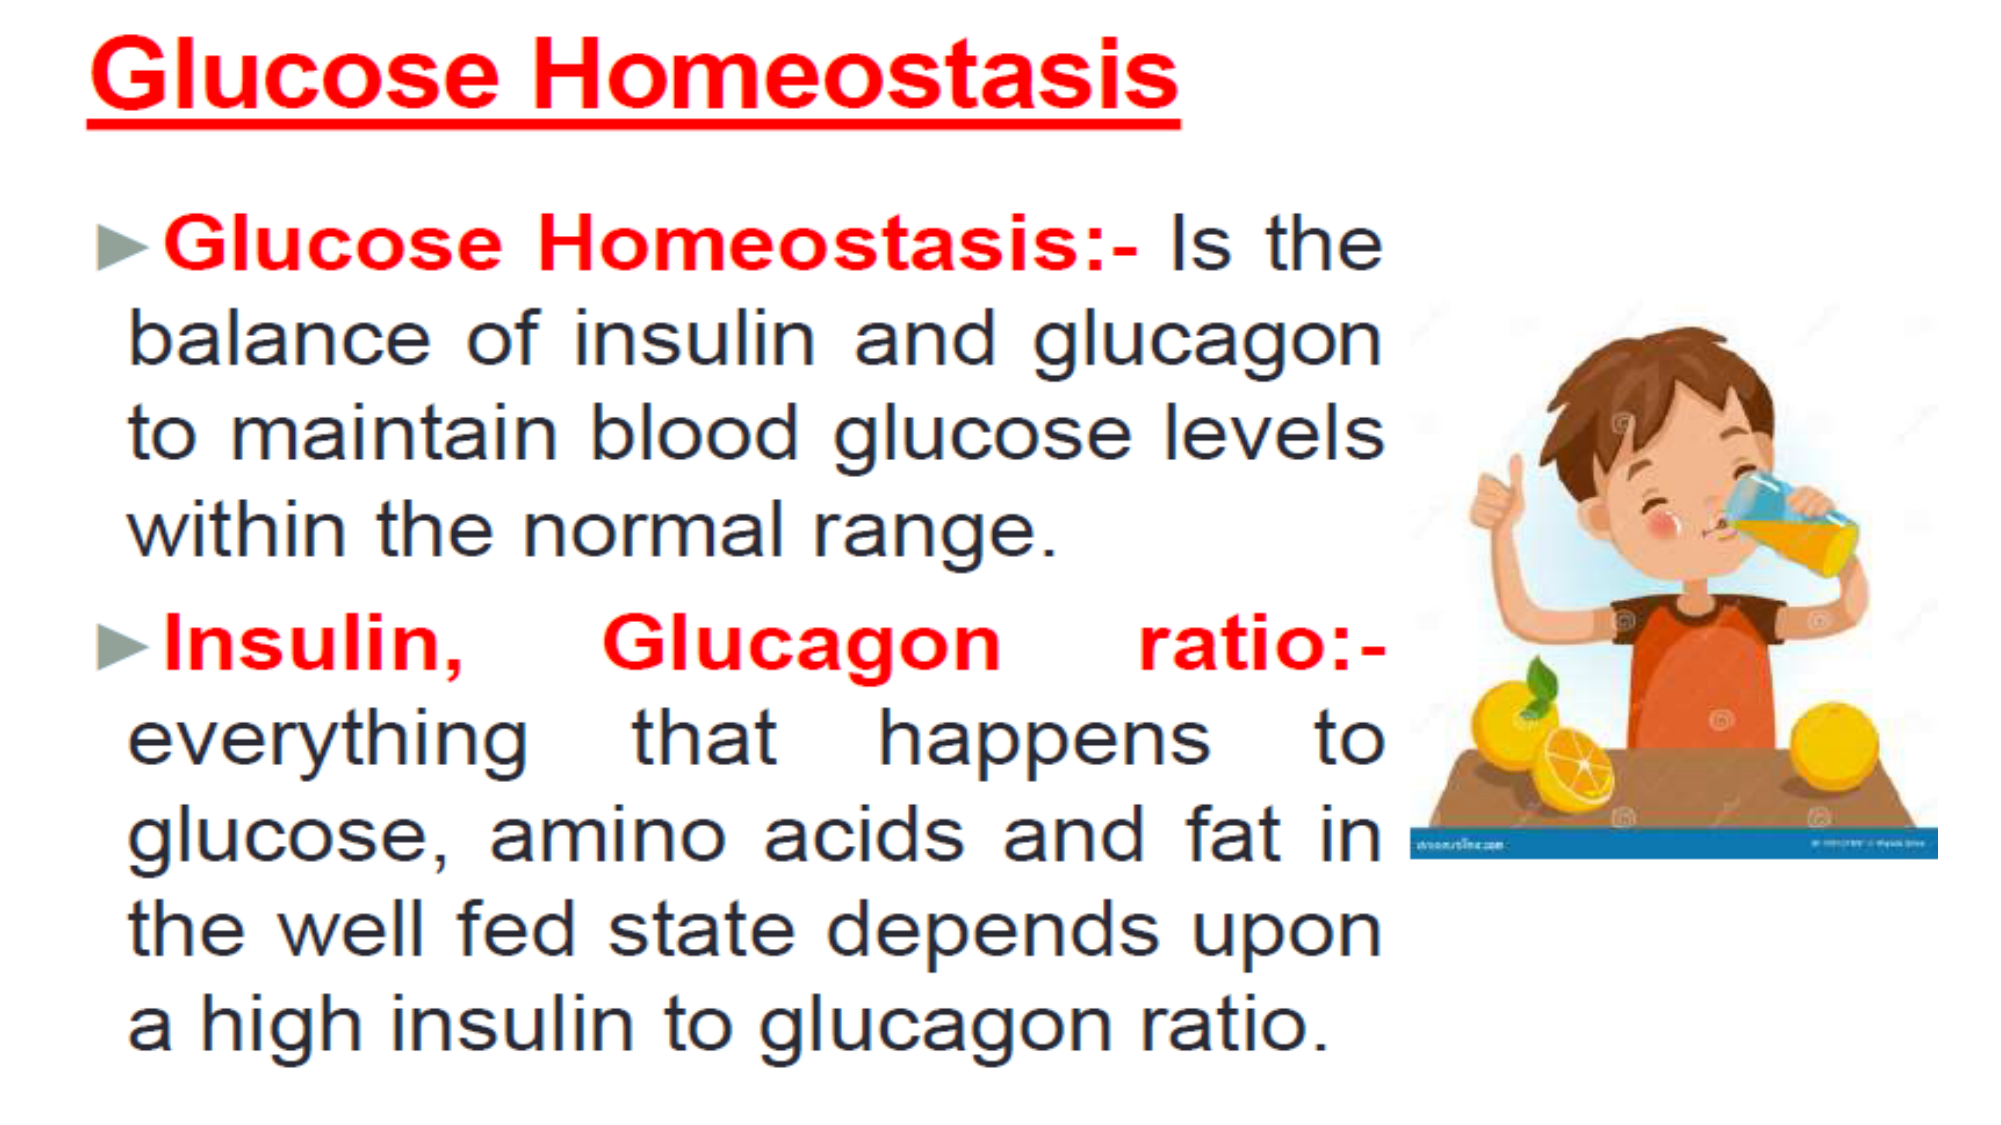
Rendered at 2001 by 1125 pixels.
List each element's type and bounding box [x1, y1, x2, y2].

picture [34, 31, 1938, 1070]
